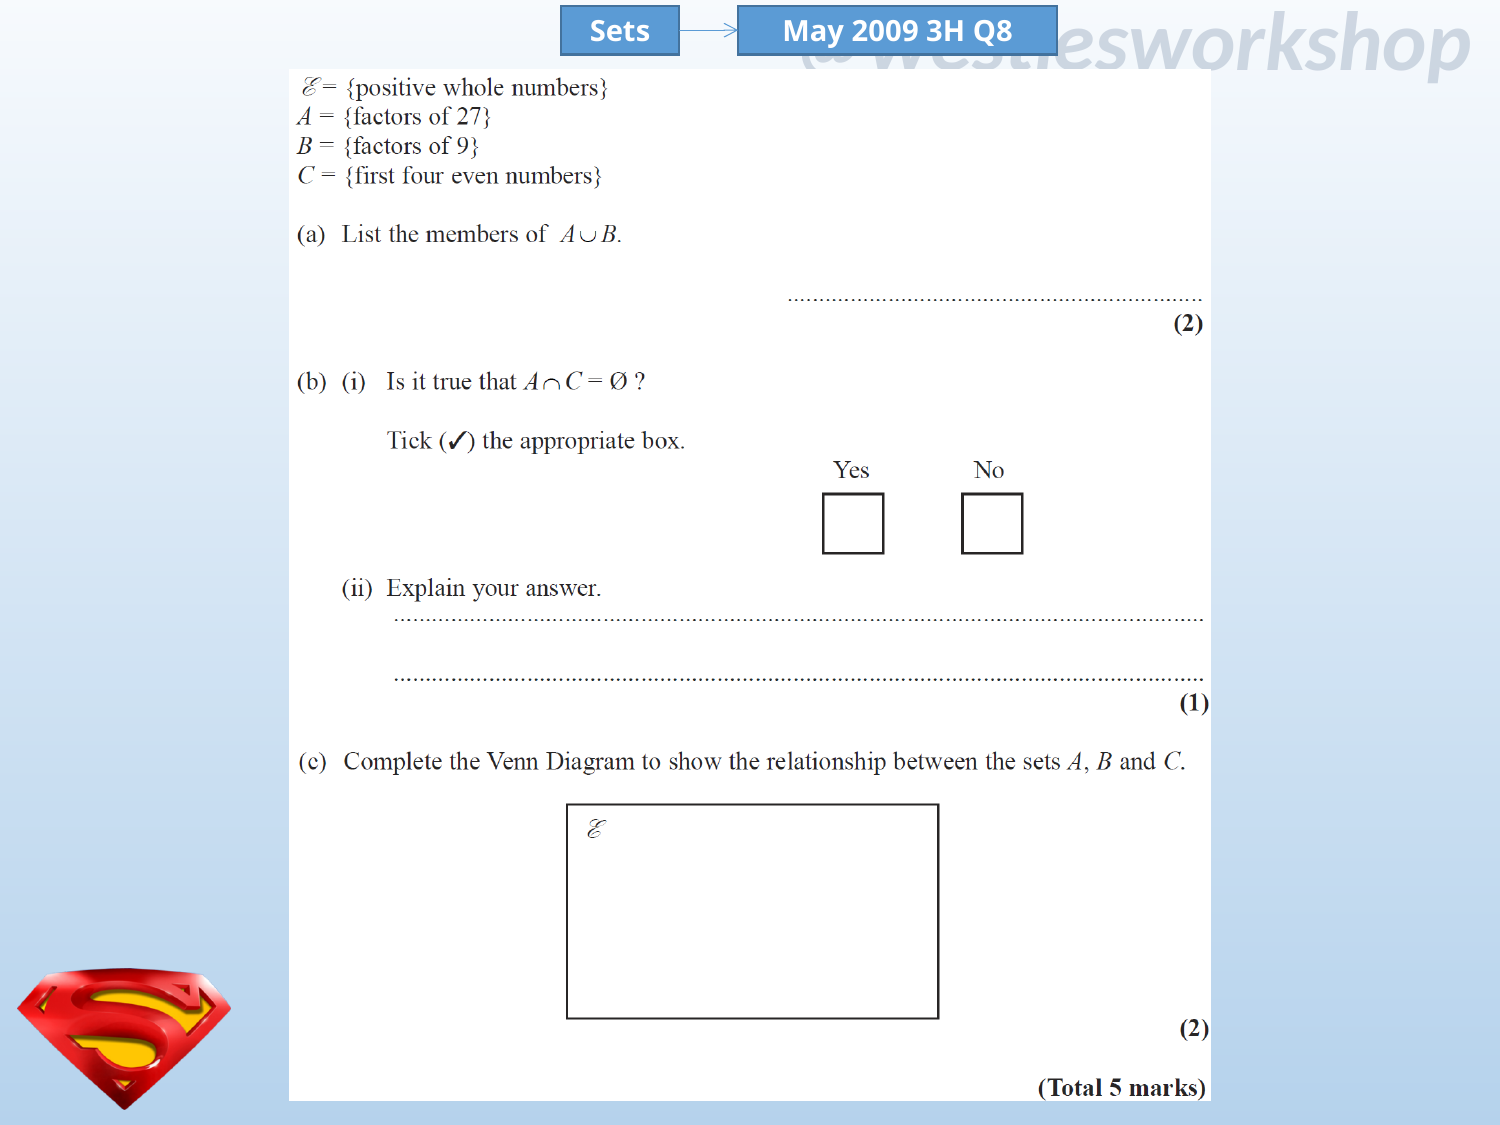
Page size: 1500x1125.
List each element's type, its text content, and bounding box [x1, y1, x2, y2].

text_box May 2009 3H Q8 [737, 5, 1058, 56]
text_box Sets [560, 5, 680, 56]
picture [289, 69, 1211, 1101]
picture [17, 968, 231, 1110]
